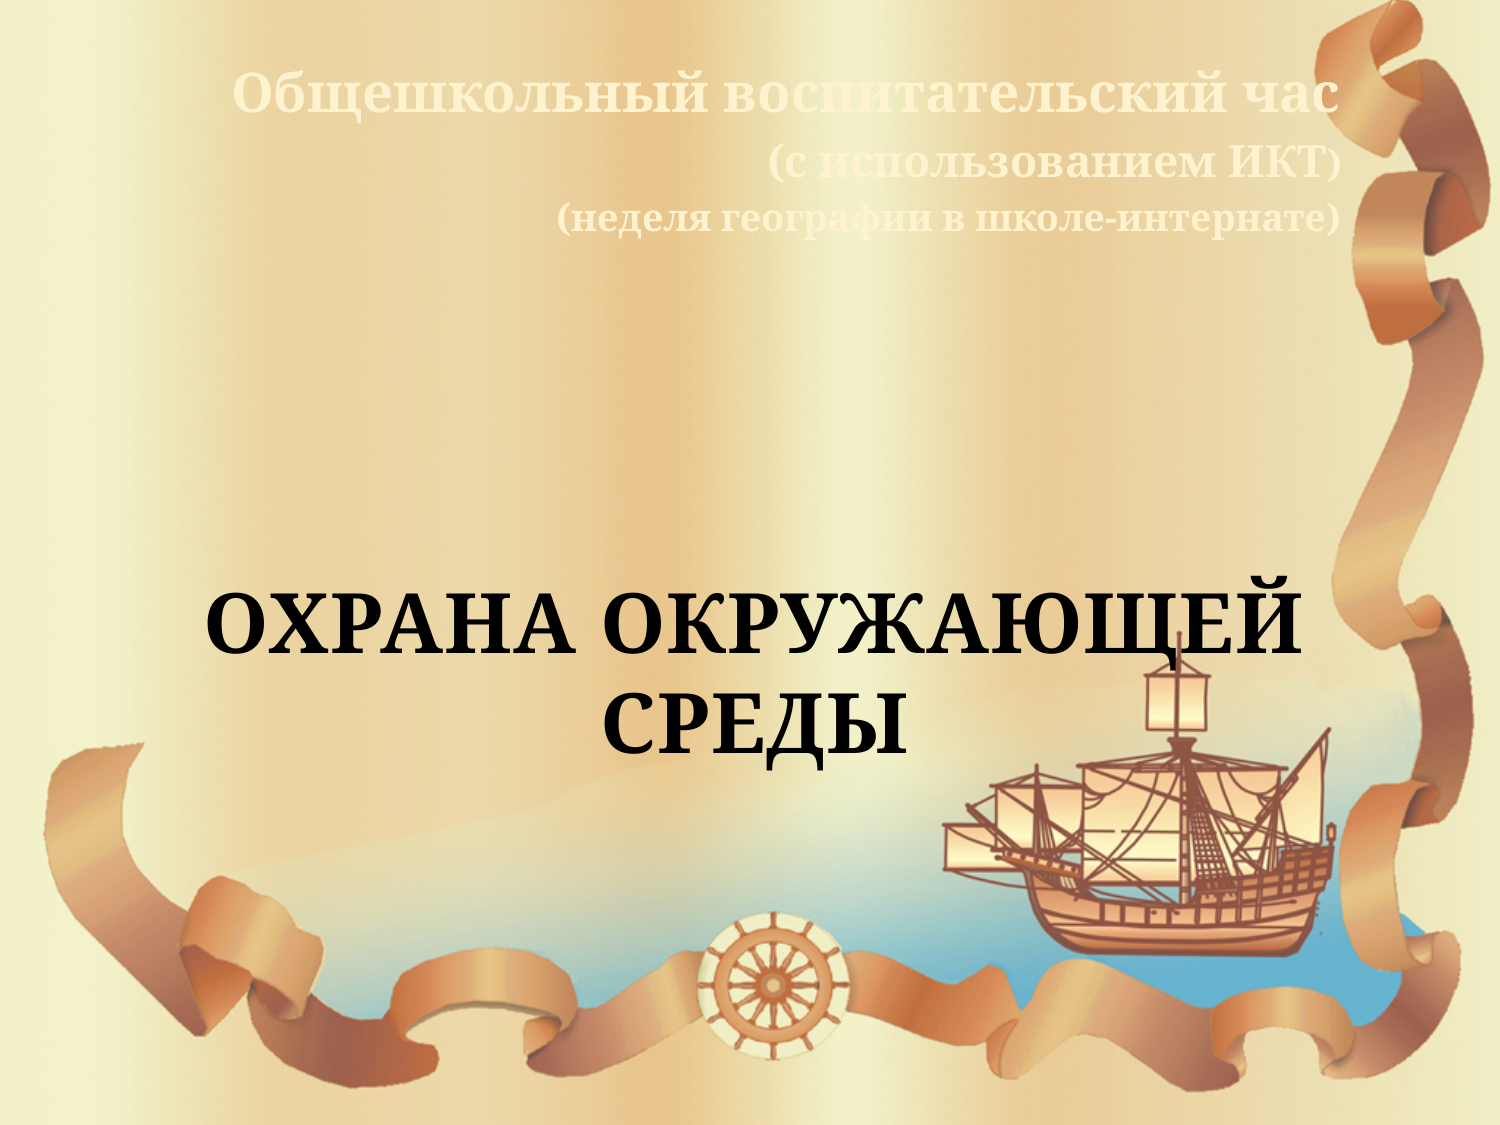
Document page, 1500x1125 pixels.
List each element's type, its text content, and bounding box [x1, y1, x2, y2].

list Общешкольный воспитательский час (с использованием ИКТ) (неделя географии в школе-интернате) [82, 46, 1357, 247]
picture [0, 0, 1500, 1125]
title Охрана окружающей среды [117, 562, 1393, 786]
